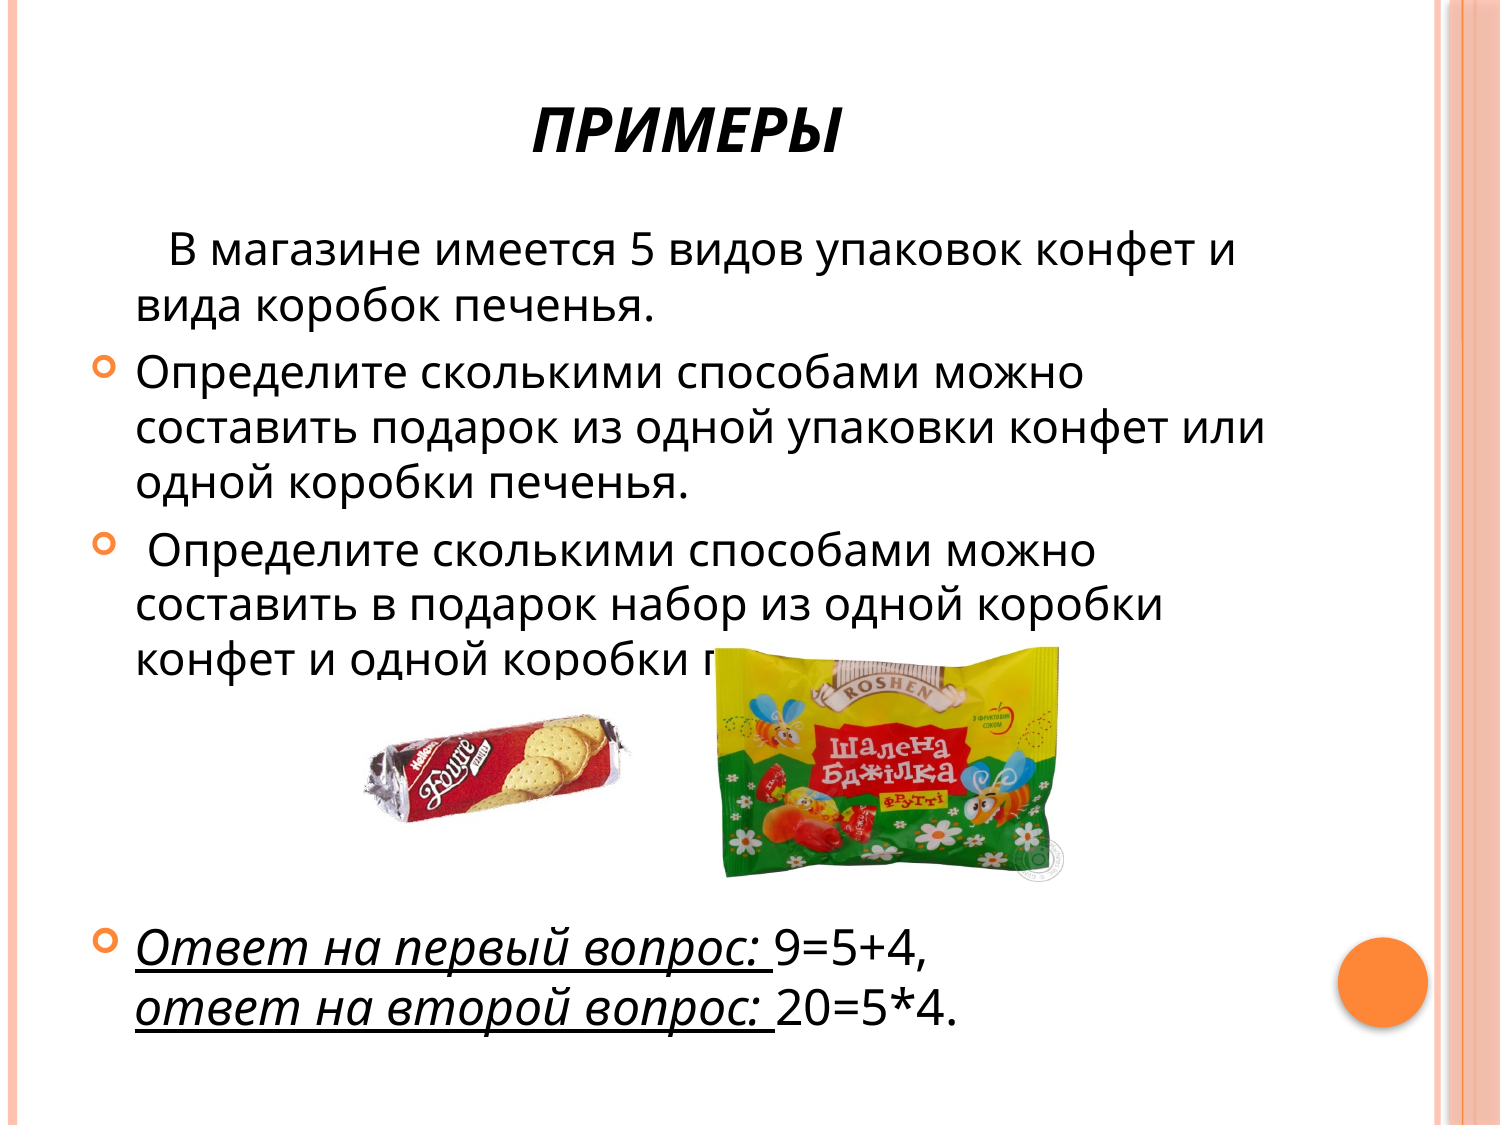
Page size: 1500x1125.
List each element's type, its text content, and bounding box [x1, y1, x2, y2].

picture [713, 644, 1065, 882]
title Примеры [75, 45, 1300, 173]
picture [347, 680, 637, 861]
list В магазине имеется 5 видов упаковок конфет и вида коробок печенья. Определите сколькими способами можно составить подарок из одной упаковки конфет или одной коробки печенья. Определите сколькими способами можно составить в подарок набор из одной коробки конфет и одной коробки печенья. Ответ на первый вопрос: 9=5+4, ответ на второй вопрос: 20=5*4. [75, 208, 1300, 1062]
